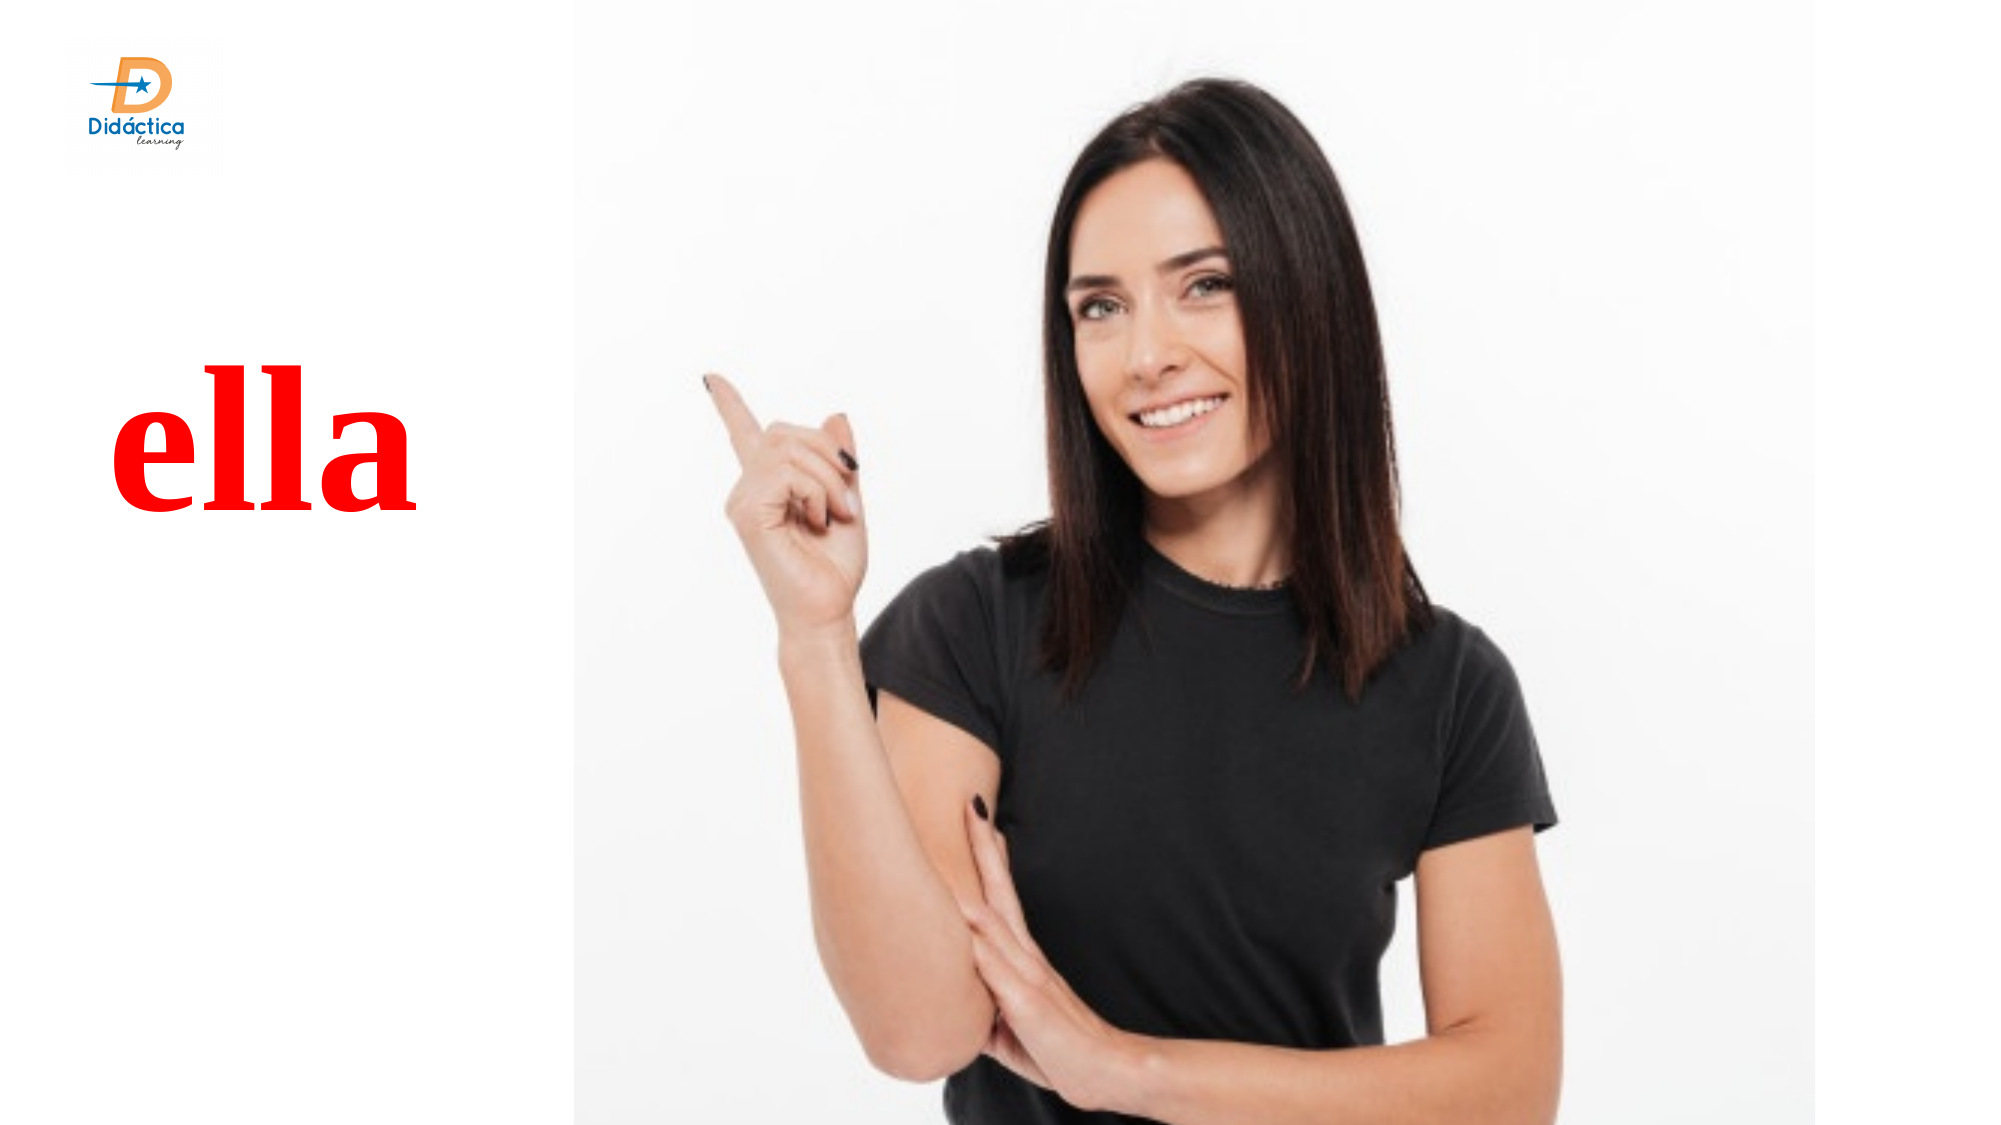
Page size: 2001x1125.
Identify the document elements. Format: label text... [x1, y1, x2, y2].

text_box ella [32, 363, 496, 563]
picture [65, 34, 222, 178]
picture [573, 0, 1816, 1125]
